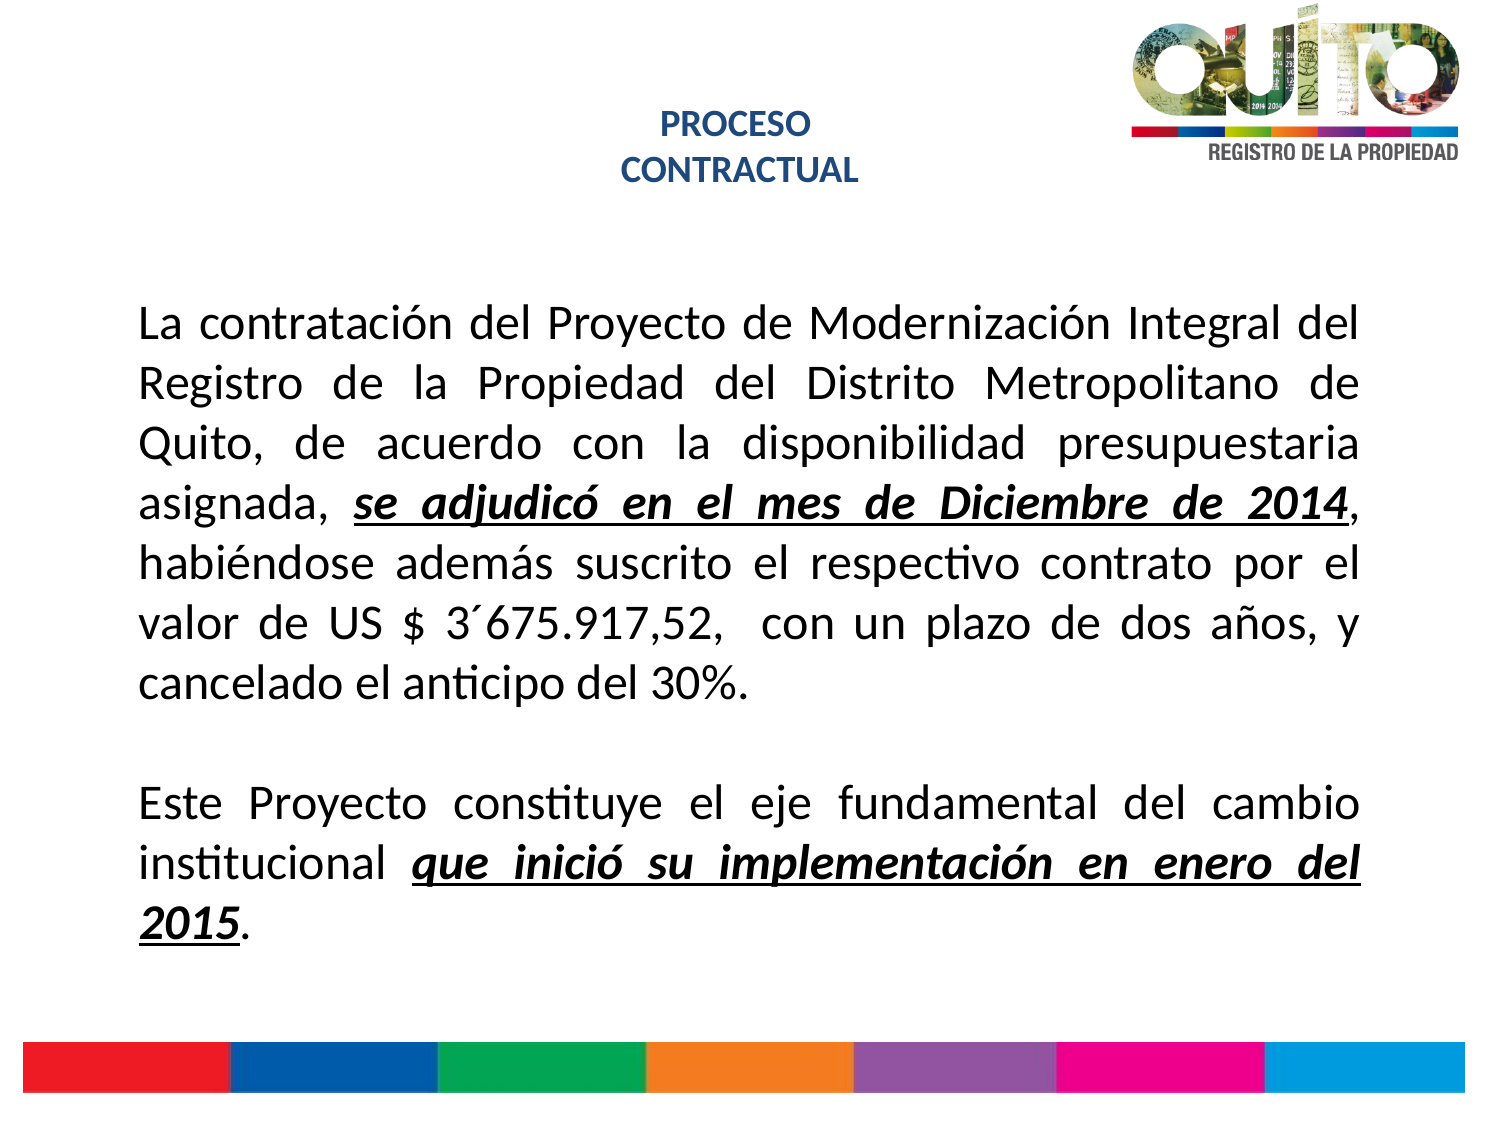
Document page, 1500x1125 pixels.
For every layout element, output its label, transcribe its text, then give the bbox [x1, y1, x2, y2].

text_box La contratación del Proyecto de Modernización Integral del Registro de la Propiedad del Distrito Metropolitano de Quito, de acuerdo con la disponibilidad presupuestaria asignada, se adjudicó en el mes de Diciembre de 2014, habiéndose además suscrito el respectivo contrato por el valor de US $ 3´675.917,52, con un plazo de dos años, y cancelado el anticipo del 30%. Este Proyecto constituye el eje fundamental del cambio institucional que inició su implementación en enero del 2015. [123, 282, 1376, 1041]
title PROCESO CONTRACTUAL [64, 90, 1415, 244]
picture [23, 1042, 1272, 1093]
picture [1124, 0, 1469, 160]
